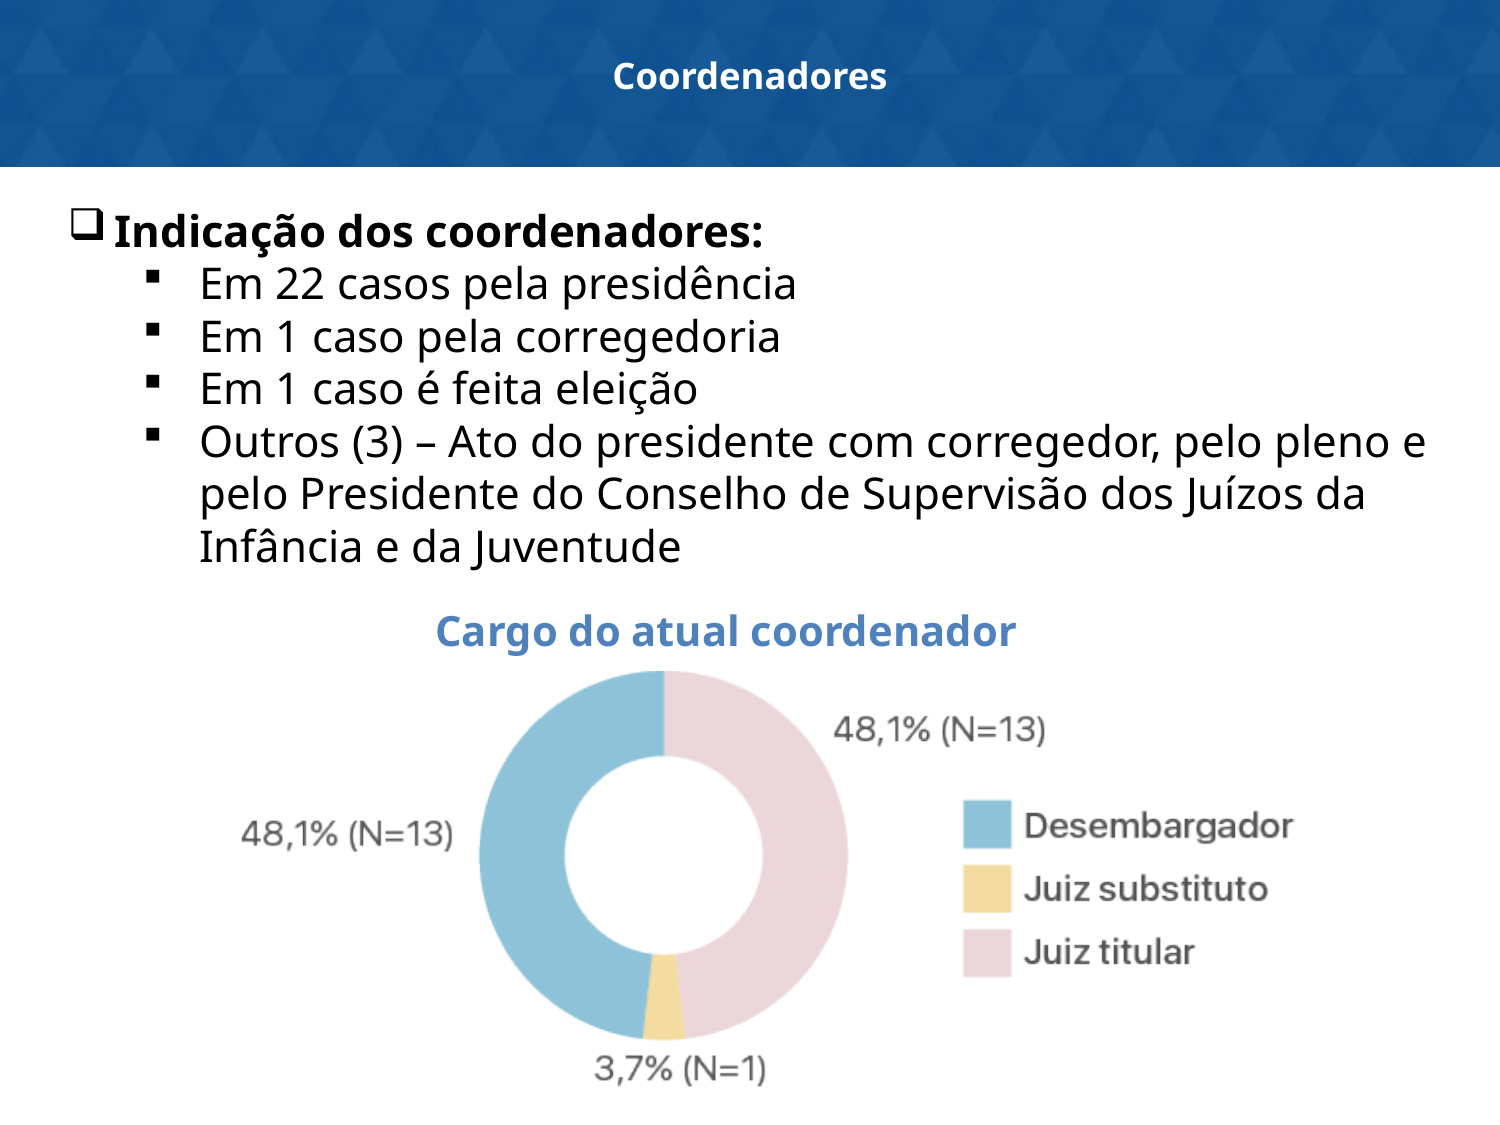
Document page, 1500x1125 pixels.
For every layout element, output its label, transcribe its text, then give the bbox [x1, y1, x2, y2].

picture [240, 671, 1295, 1099]
text_box Indicação dos coordenadores: Em 22 casos pela presidência Em 1 caso pela corregedoria Em 1 caso é feita eleição Outros (3) – Ato do presidente com corregedor, pelo pleno e pelo Presidente do Conselho de Supervisão dos Juízos da Infância e da Juventude [53, 196, 1483, 597]
title Coordenadores [75, 1, 1425, 104]
picture [0, 0, 1500, 167]
text_box Cargo do atual coordenador [0, 597, 1483, 713]
